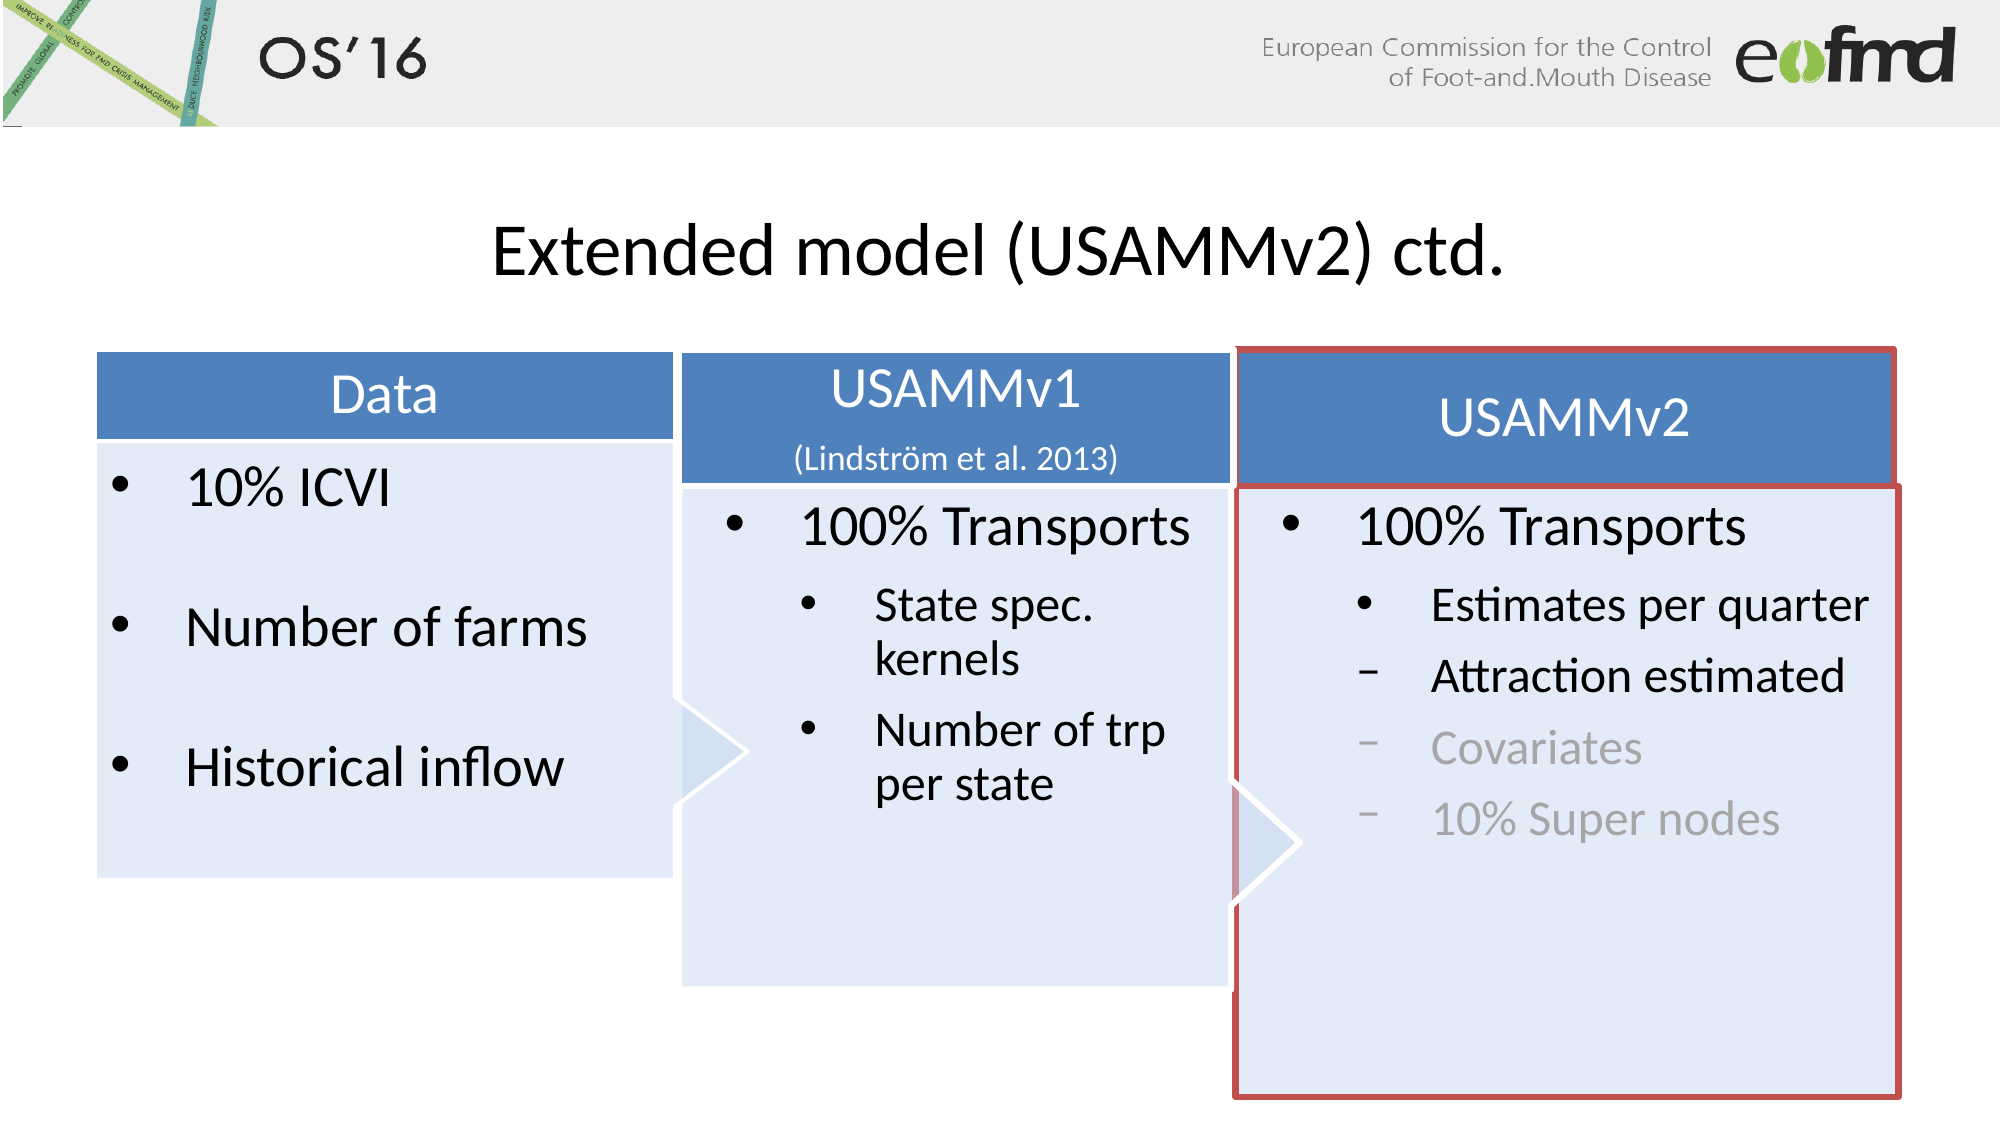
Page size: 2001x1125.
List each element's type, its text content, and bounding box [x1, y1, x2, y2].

text_box Data [93, 347, 677, 443]
text_box 100% Transports Estimates per quarter Attraction estimated Covariates 10% Super nodes [1233, 484, 1901, 1099]
picture [3, 0, 2000, 127]
title Extended model (USAMMv2) ctd. [99, 151, 1900, 340]
text_box 10% ICVI Number of farms Historical inflow [93, 440, 750, 882]
text_box 100% Transports State spec. kernels Number of trp per state [677, 488, 1303, 992]
text_box USAMMv2 [1236, 347, 1896, 488]
text_box USAMMv1 (Lindström et al. 2013) [677, 347, 1236, 488]
